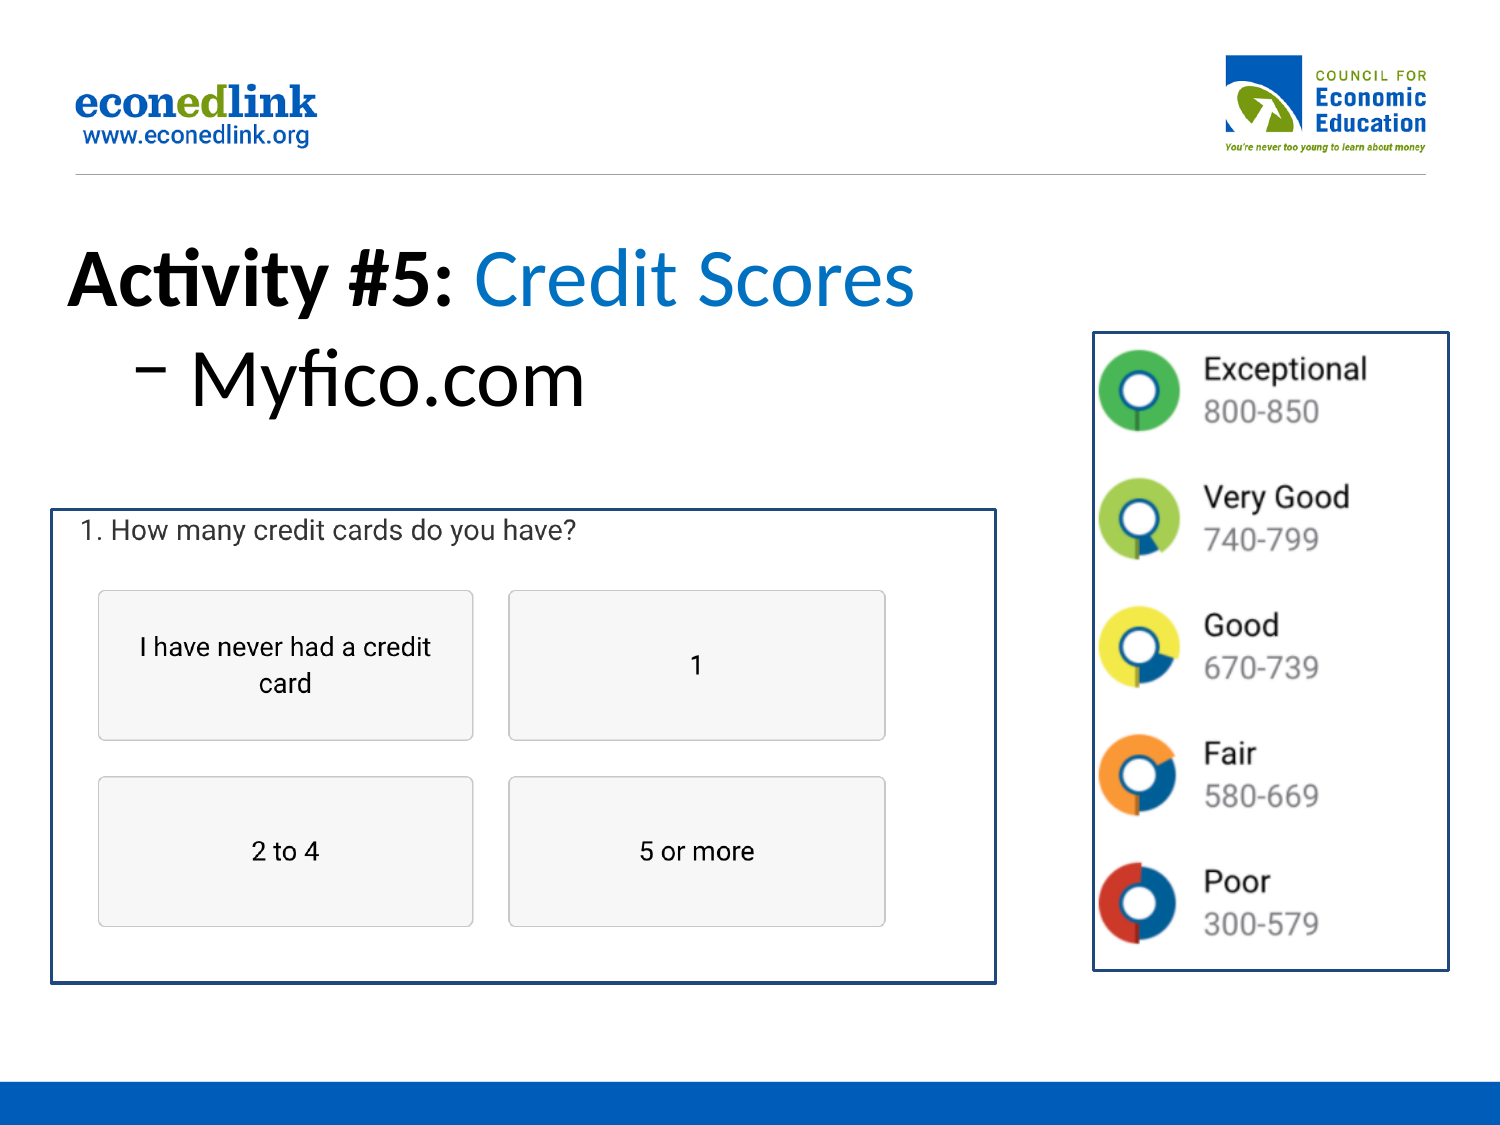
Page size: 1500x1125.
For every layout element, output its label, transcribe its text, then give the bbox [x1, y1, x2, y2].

picture [0, 0, 1500, 1125]
text_box Activity #5: Credit Scores Myfico.com [52, 207, 1447, 438]
